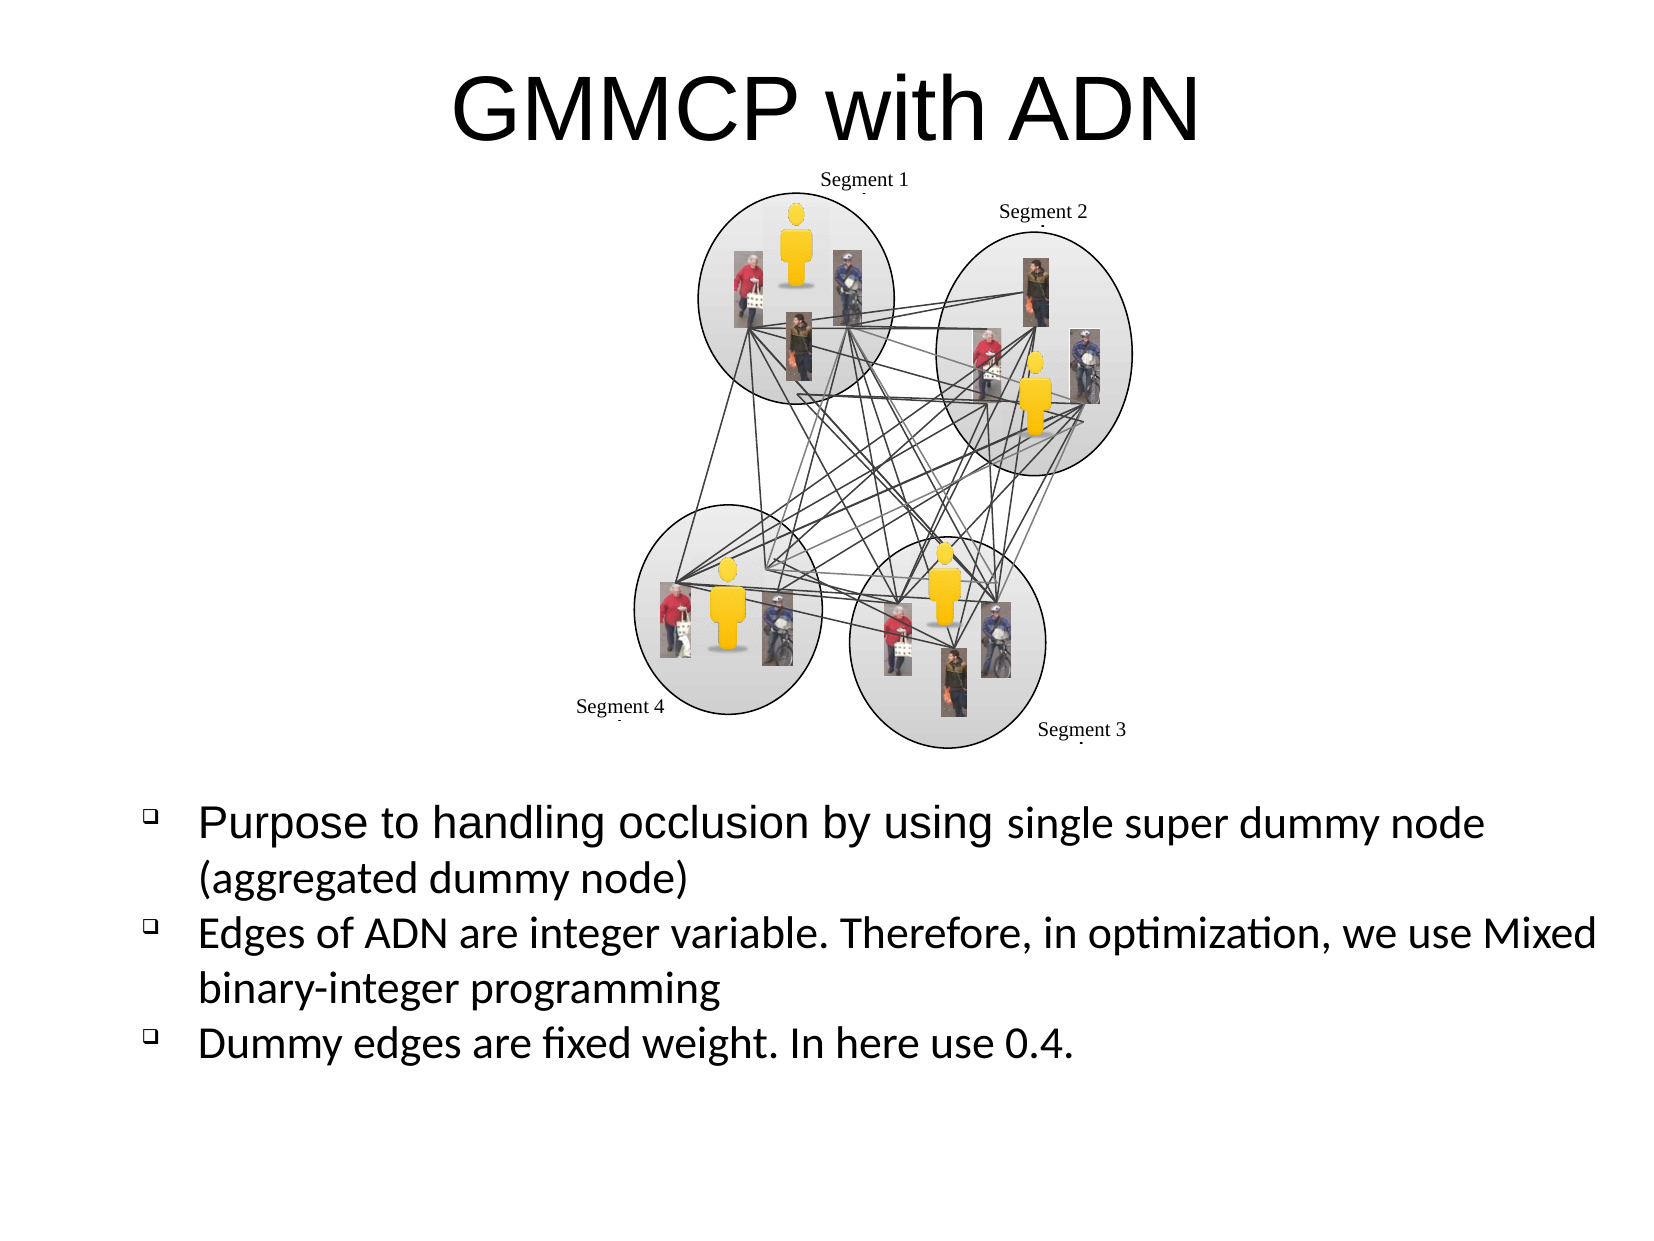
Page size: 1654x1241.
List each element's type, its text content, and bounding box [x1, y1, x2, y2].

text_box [569, 161, 1134, 749]
text_box GMMCP with ADN [82, 0, 1571, 207]
text_box Purpose to handling occlusion by using single super dummy node (aggregated dummy node) Edges of ADN are integer variable. Therefore, in optimization, we use Mixed binary-integer programming Dummy edges are fixed weight. In here use 0.4. [141, 792, 1630, 1241]
